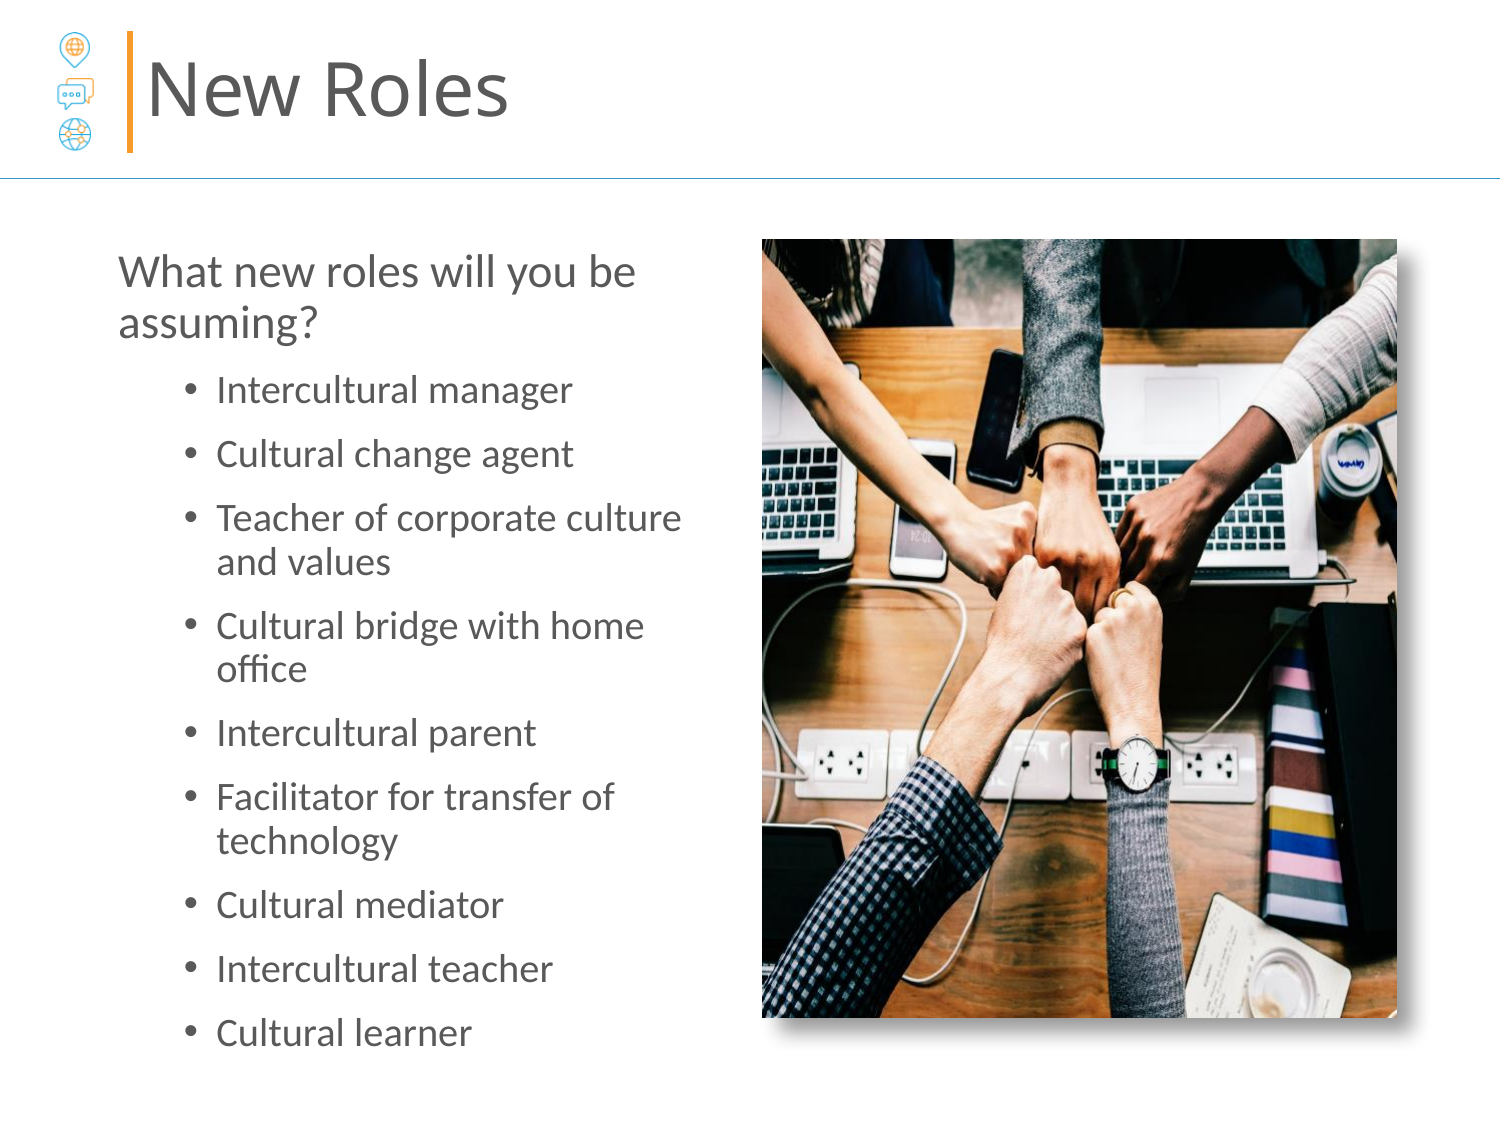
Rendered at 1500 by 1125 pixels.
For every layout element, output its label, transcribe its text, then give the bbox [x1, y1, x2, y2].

list What new roles will you be assuming? Intercultural manager Cultural change agent Teacher of corporate culture and values Cultural bridge with home office Intercultural parent Facilitator for transfer of technology Cultural mediator Intercultural teacher Cultural learner [103, 239, 741, 1071]
picture [49, 30, 101, 154]
picture [762, 239, 1397, 1018]
list New Roles [130, 30, 1423, 153]
